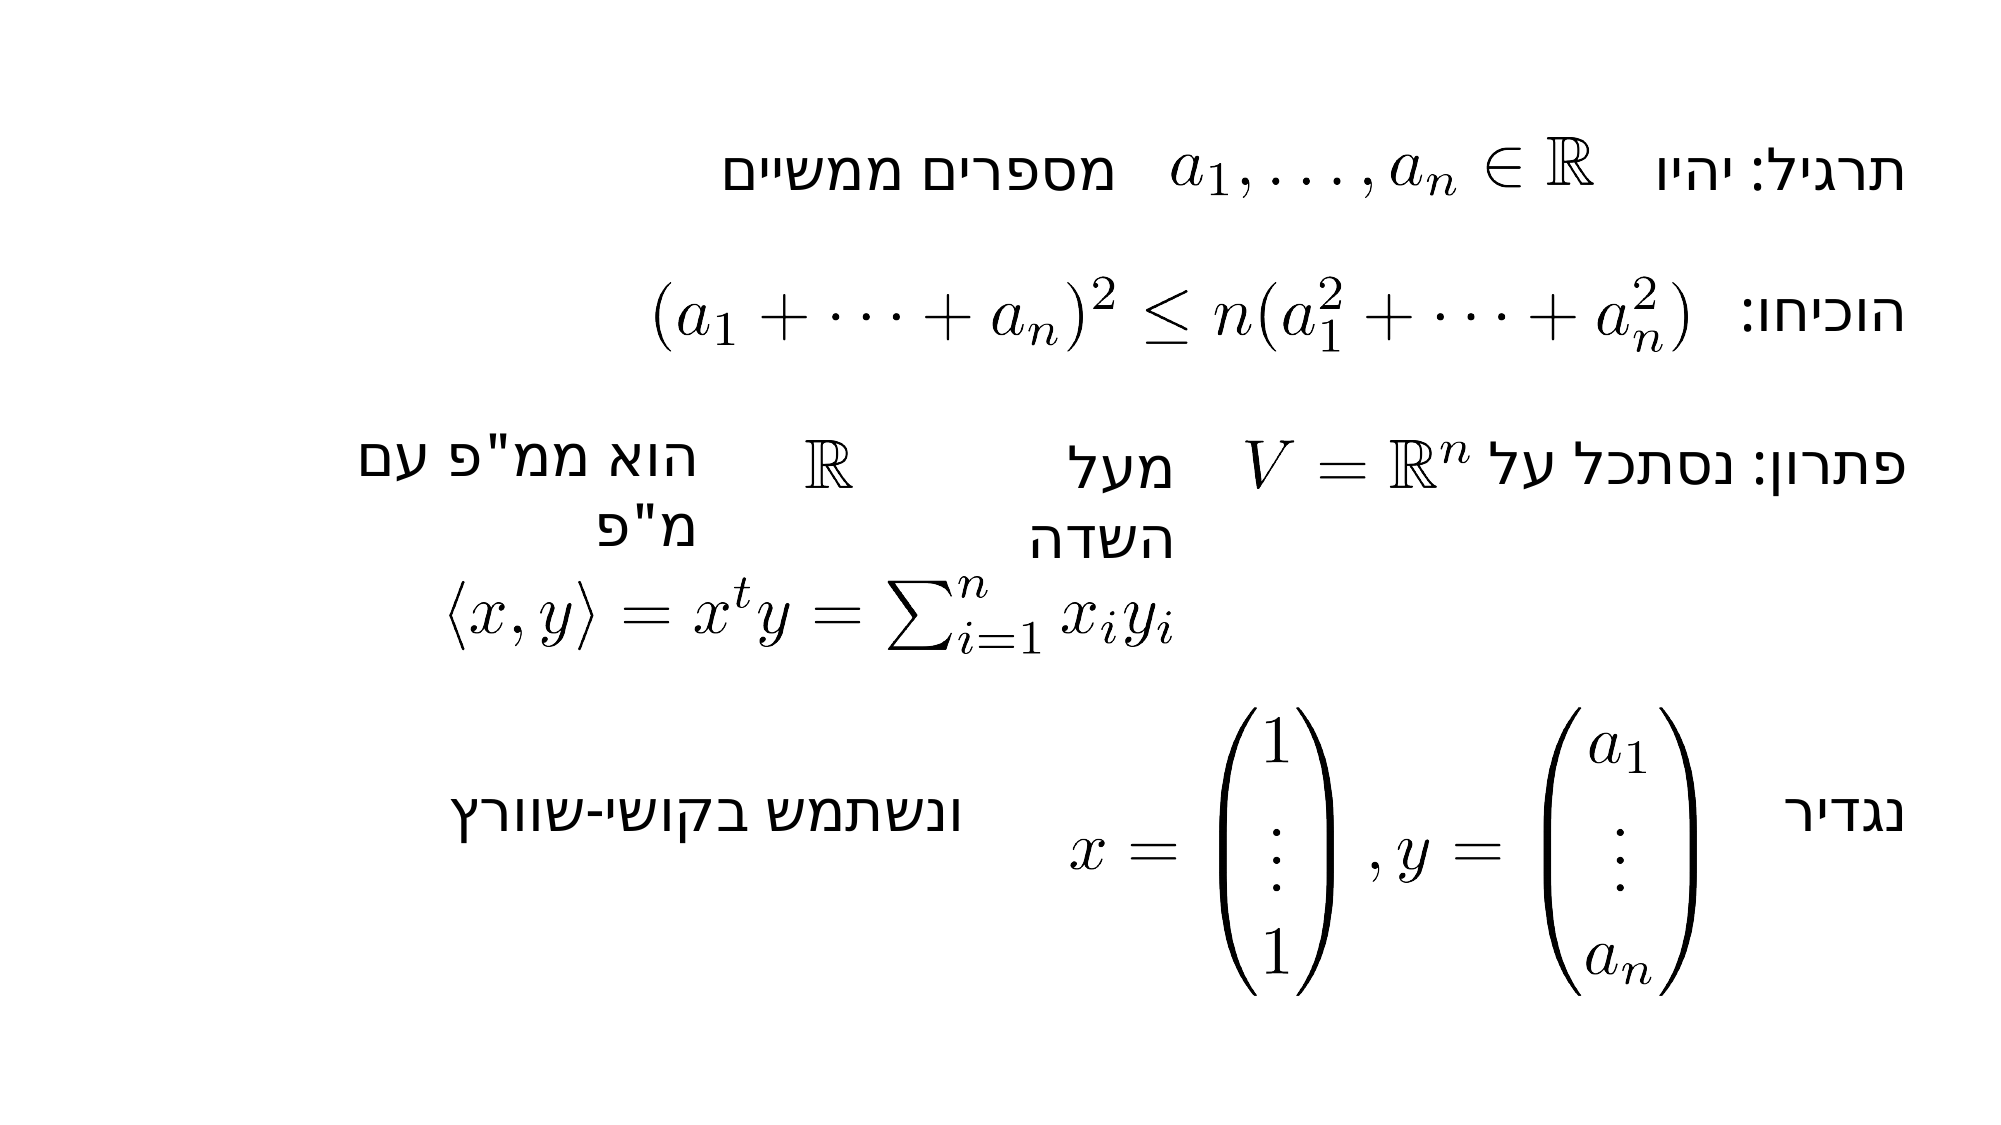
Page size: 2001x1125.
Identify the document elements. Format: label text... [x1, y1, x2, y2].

text_box מספרים ממשיים [679, 124, 1134, 210]
picture [1245, 440, 1470, 489]
text_box מעל השדה [903, 423, 1192, 578]
picture [805, 440, 853, 488]
text_box ונשתמש בקושי-שוורץ [410, 765, 980, 851]
picture [1070, 707, 1697, 996]
picture [449, 576, 1172, 654]
text_box נגדיר [1697, 765, 1923, 851]
text_box תרגיל: יהיו [1631, 124, 1923, 210]
text_box פתרון: נסתכל על [1469, 418, 1923, 504]
picture [655, 276, 1688, 352]
text_box הוא ממ"פ עם מ"פ [253, 410, 715, 566]
text_box הוכיחו: [1469, 265, 1923, 351]
picture [1171, 137, 1594, 198]
